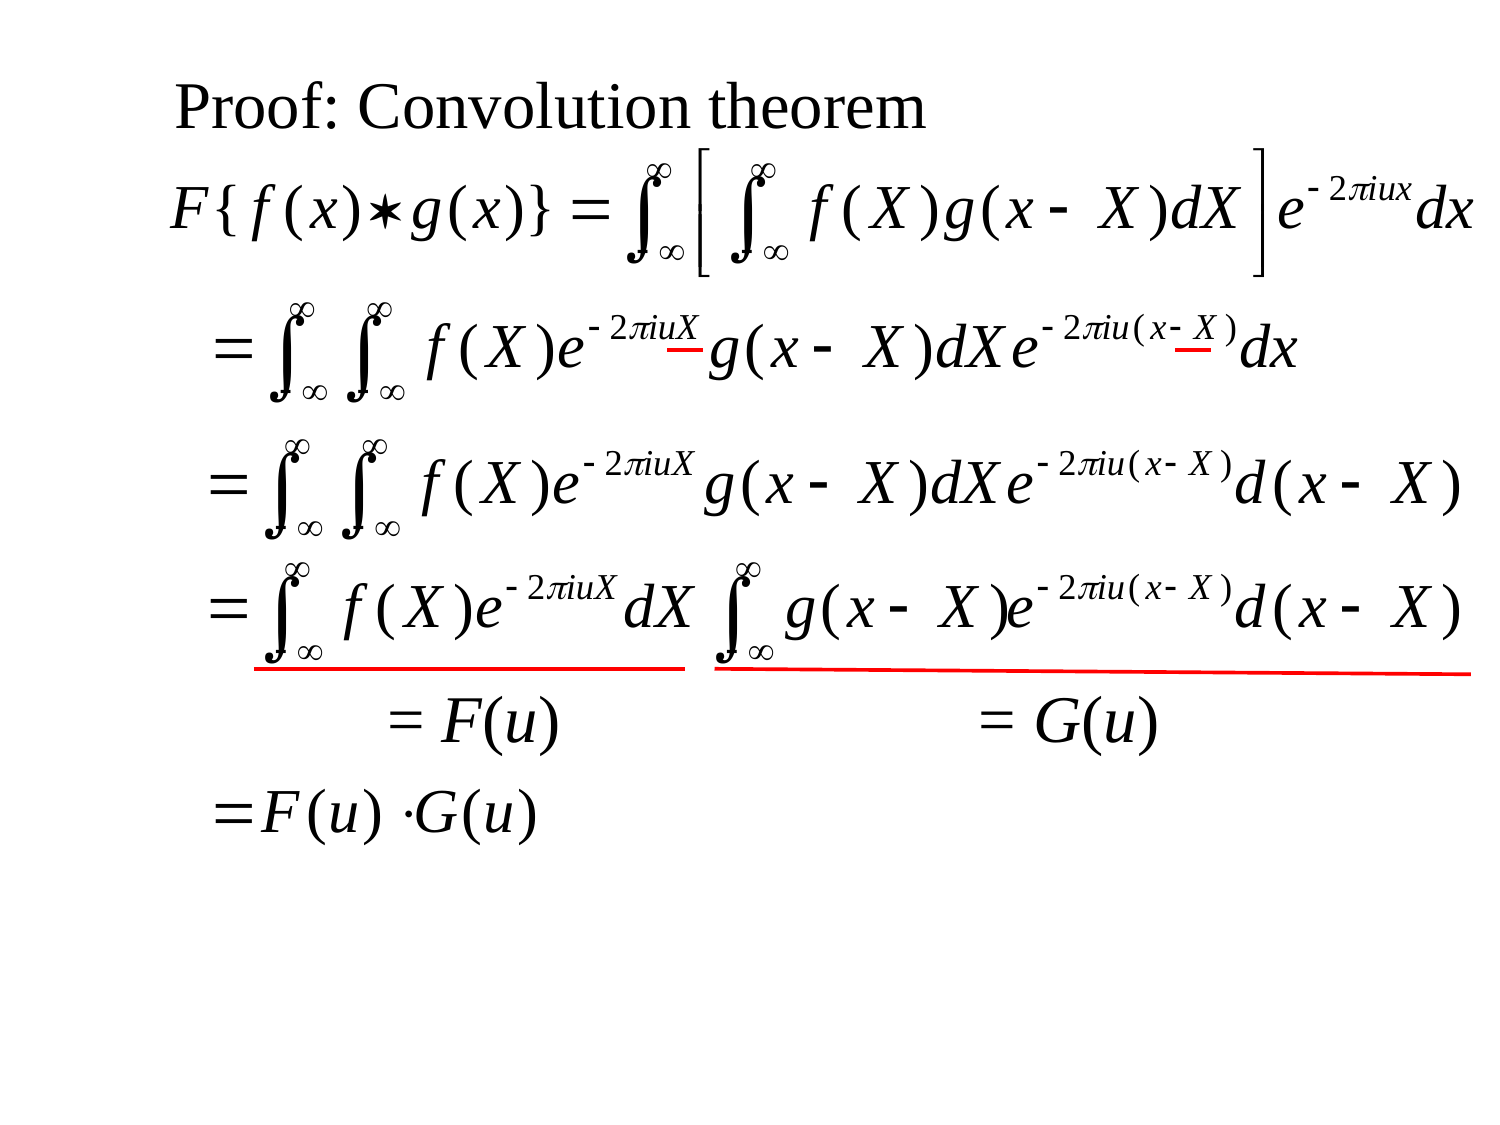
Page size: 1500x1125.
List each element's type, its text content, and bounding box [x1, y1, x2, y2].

text_box Proof: Convolution theorem [159, 54, 944, 133]
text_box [199, 774, 550, 859]
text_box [194, 415, 1472, 538]
text_box = G(u) [963, 684, 1175, 764]
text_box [199, 278, 1310, 413]
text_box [194, 538, 1472, 675]
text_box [159, 134, 1488, 291]
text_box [714, 668, 1472, 675]
text_box = F(u) [372, 683, 576, 764]
